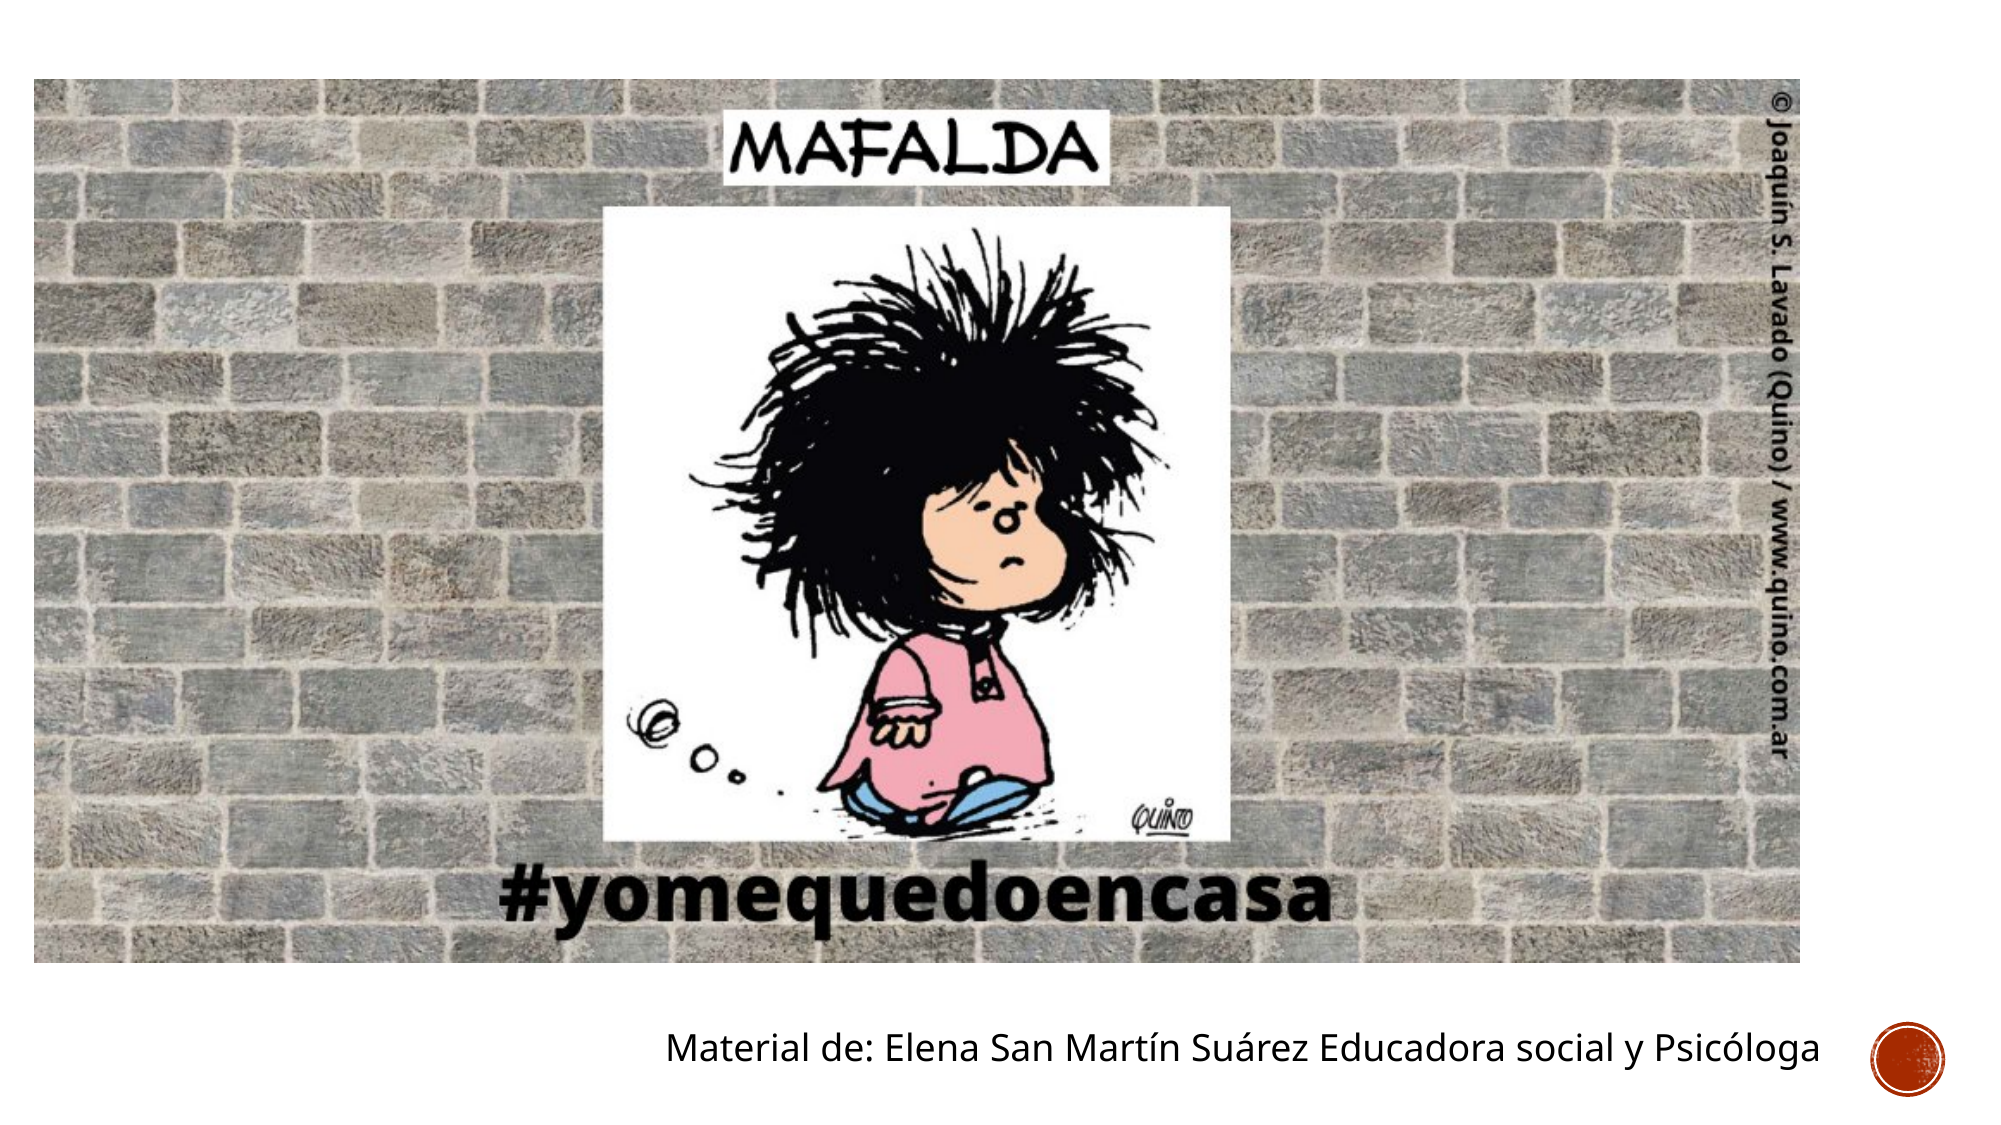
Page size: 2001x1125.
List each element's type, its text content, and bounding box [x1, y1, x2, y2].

picture [34, 79, 1799, 961]
text_box Material de: Elena San Martín Suárez Educadora social y Psicóloga [650, 1016, 1837, 1077]
